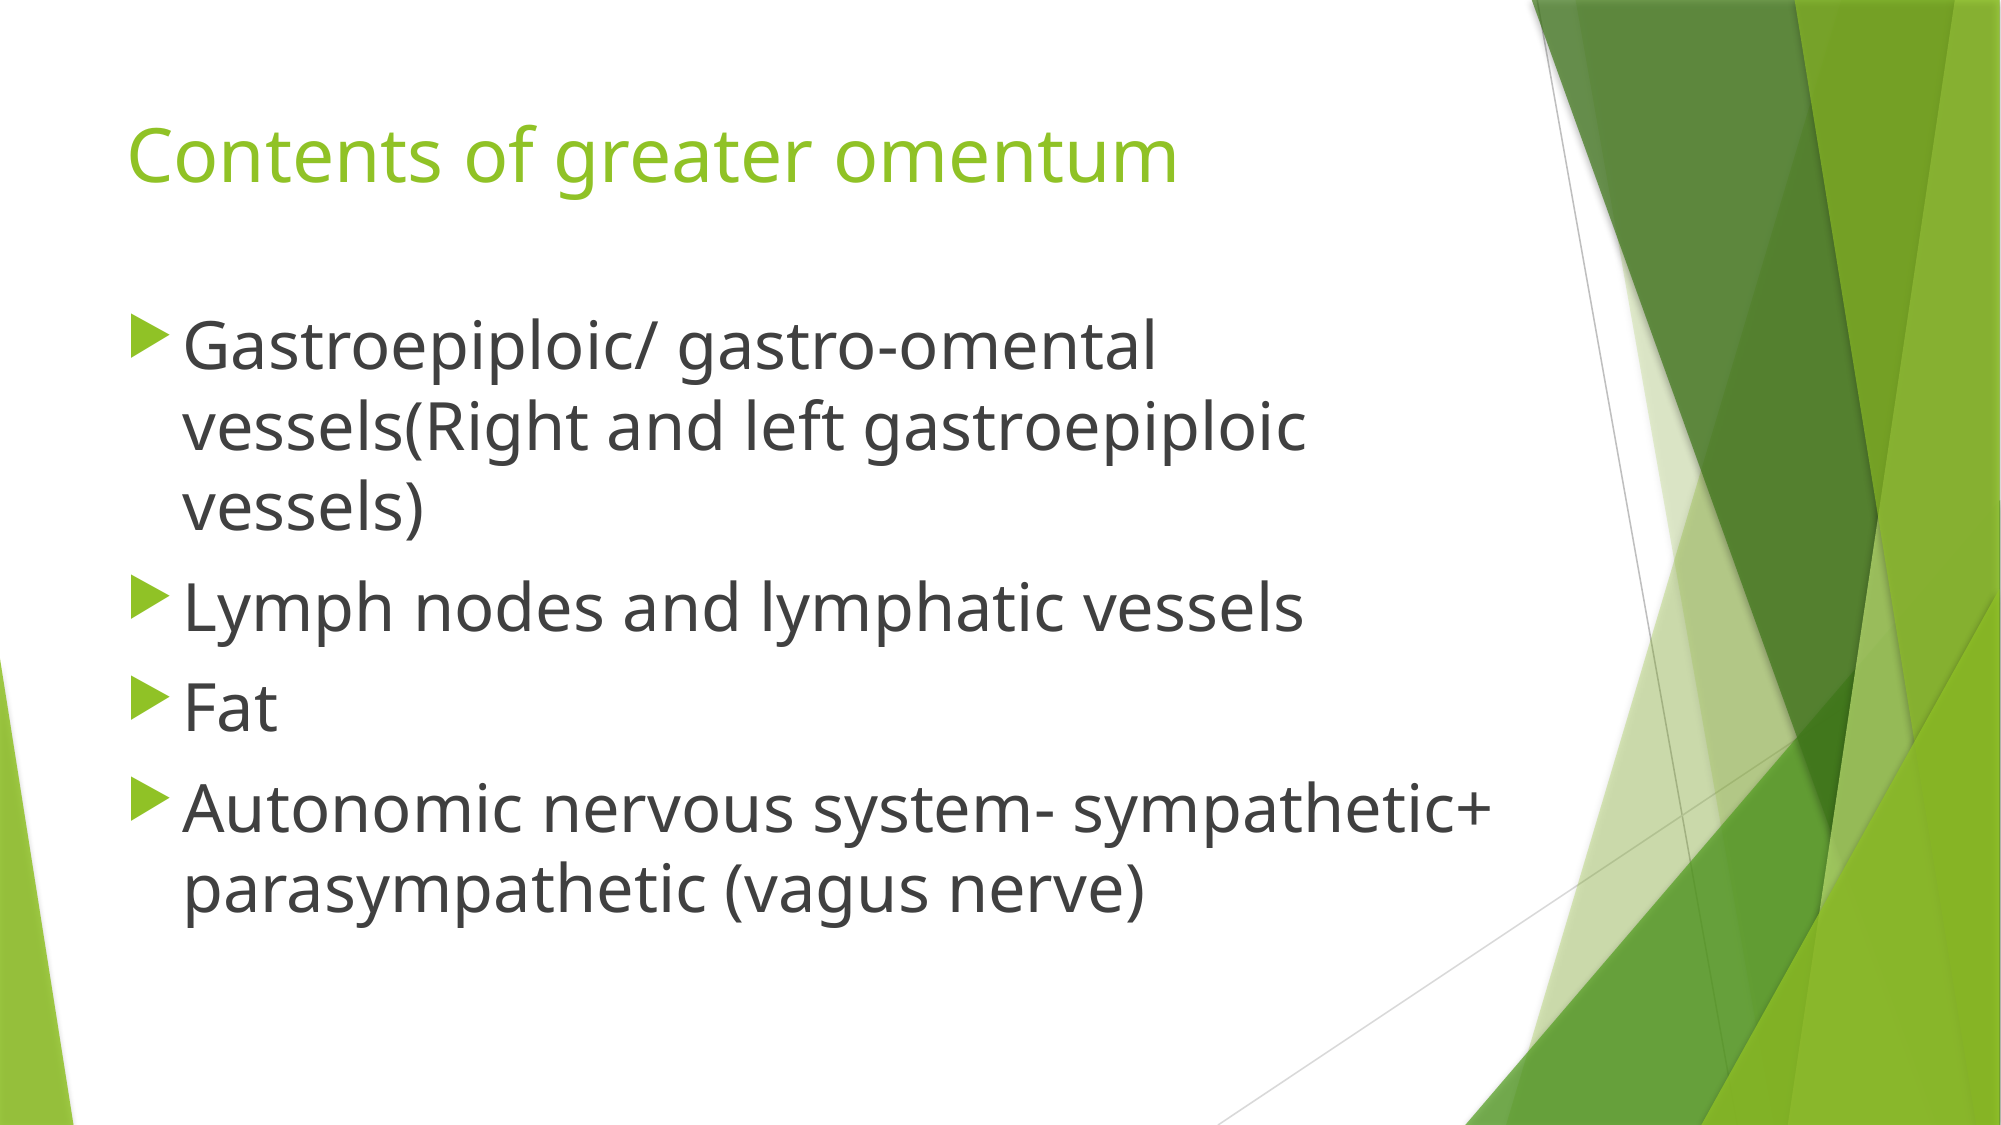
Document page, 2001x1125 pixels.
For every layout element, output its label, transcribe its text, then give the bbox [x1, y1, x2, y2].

list Gastroepiploic/ gastro-omental vessels(Right and left gastroepiploic vessels) Lymph nodes and lymphatic vessels Fat Autonomic nervous system- sympathetic+ parasympathetic (vagus nerve) [111, 295, 1522, 991]
title Contents of greater omentum [111, 99, 1522, 295]
